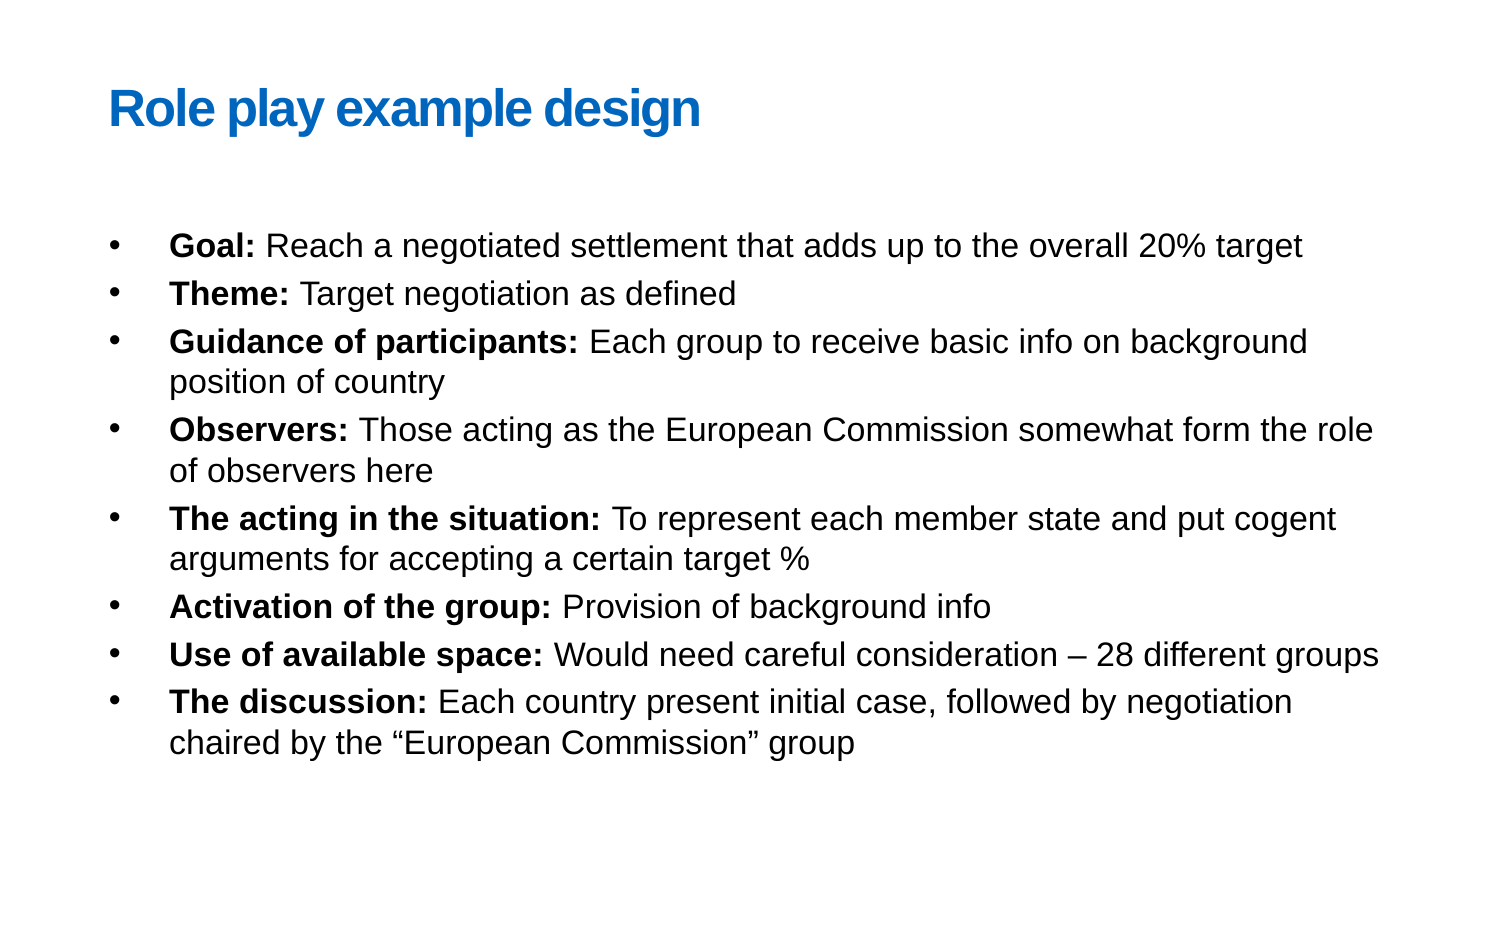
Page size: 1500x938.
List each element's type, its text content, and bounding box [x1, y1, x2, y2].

title Role play example design [93, 66, 1405, 215]
list Goal: Reach a negotiated settlement that adds up to the overall 20% target Theme: Target negotiation as defined Guidance of participants: Each group to receive basic info on background position of country Observers: Those acting as the European Commission somewhat form the role of observers here The acting in the situation: To represent each member state and put cogent arguments for accepting a certain target % Activation of the group: Provision of background info Use of available space: Would need careful consideration – 28 different groups The discussion: Each country present initial case, followed by negotiation chaired by the “European Commission” group [93, 216, 1405, 782]
